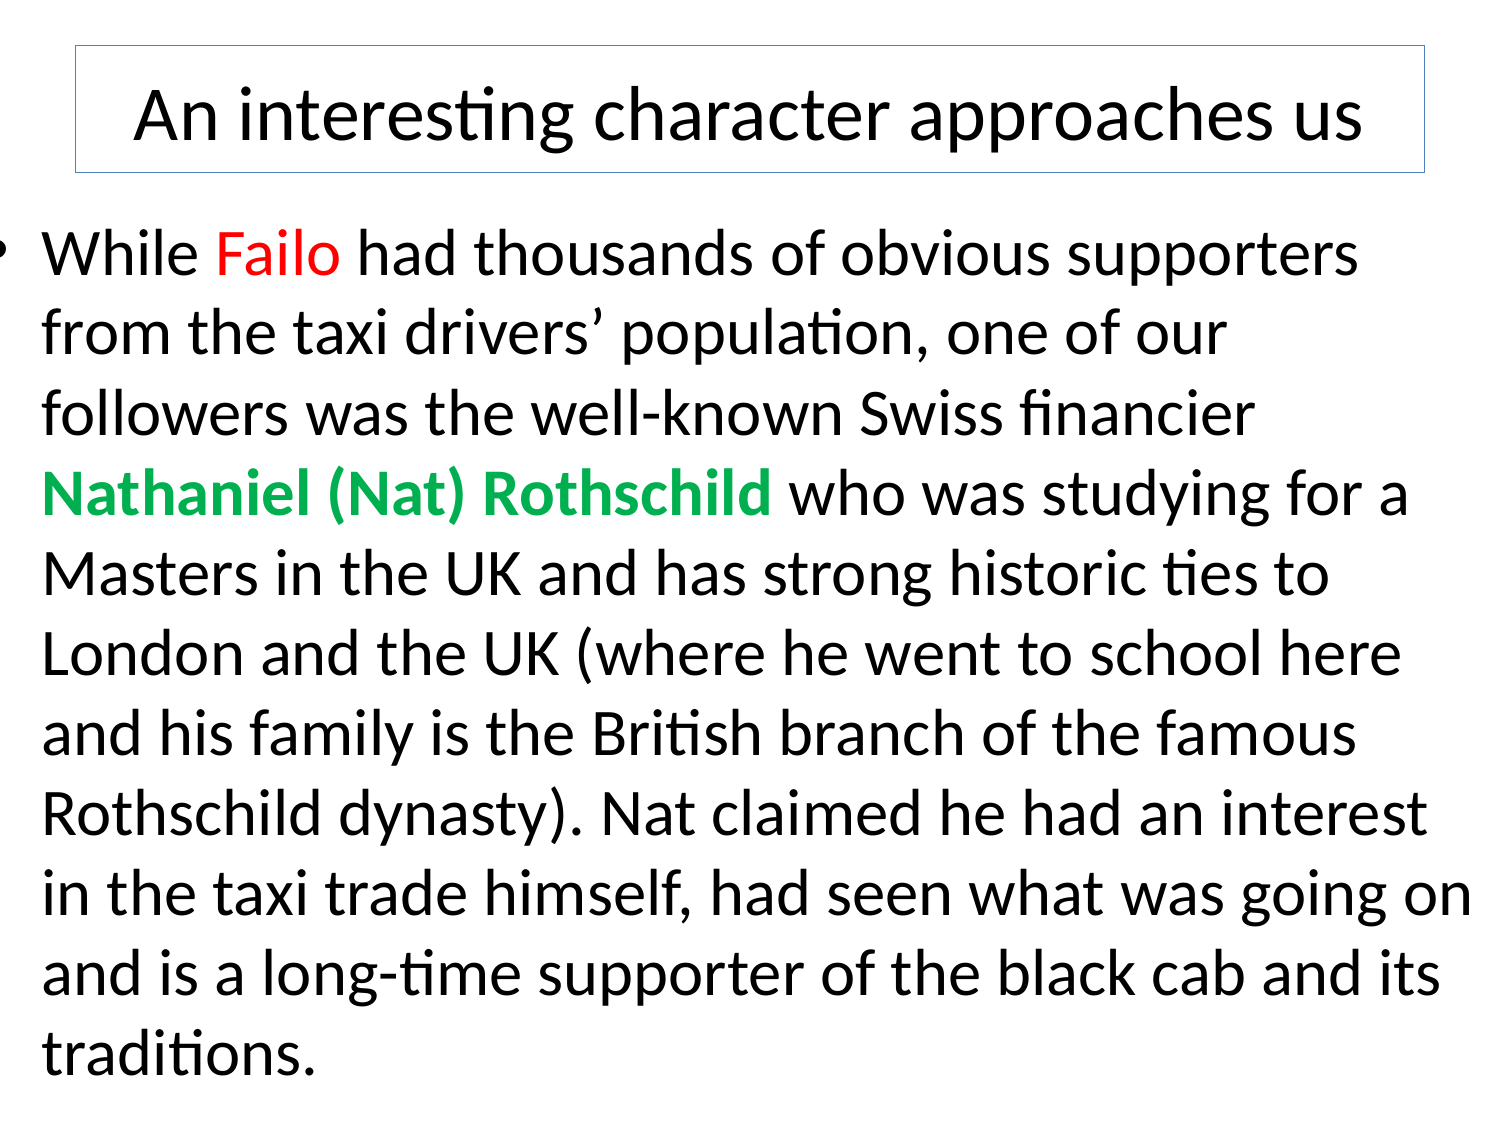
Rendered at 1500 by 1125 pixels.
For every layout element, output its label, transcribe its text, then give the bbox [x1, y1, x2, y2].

list While Failo had thousands of obvious supporters from the taxi drivers’ population, one of our followers was the well-known Swiss financier Nathaniel (Nat) Rothschild who was studying for a Masters in the UK and has strong historic ties to London and the UK (where he went to school here and his family is the British branch of the famous Rothschild dynasty). Nat claimed he had an interest in the taxi trade himself, had seen what was going on and is a long-time supporter of the black cab and its traditions. [0, 200, 1500, 1125]
title An interesting character approaches us [75, 45, 1425, 173]
